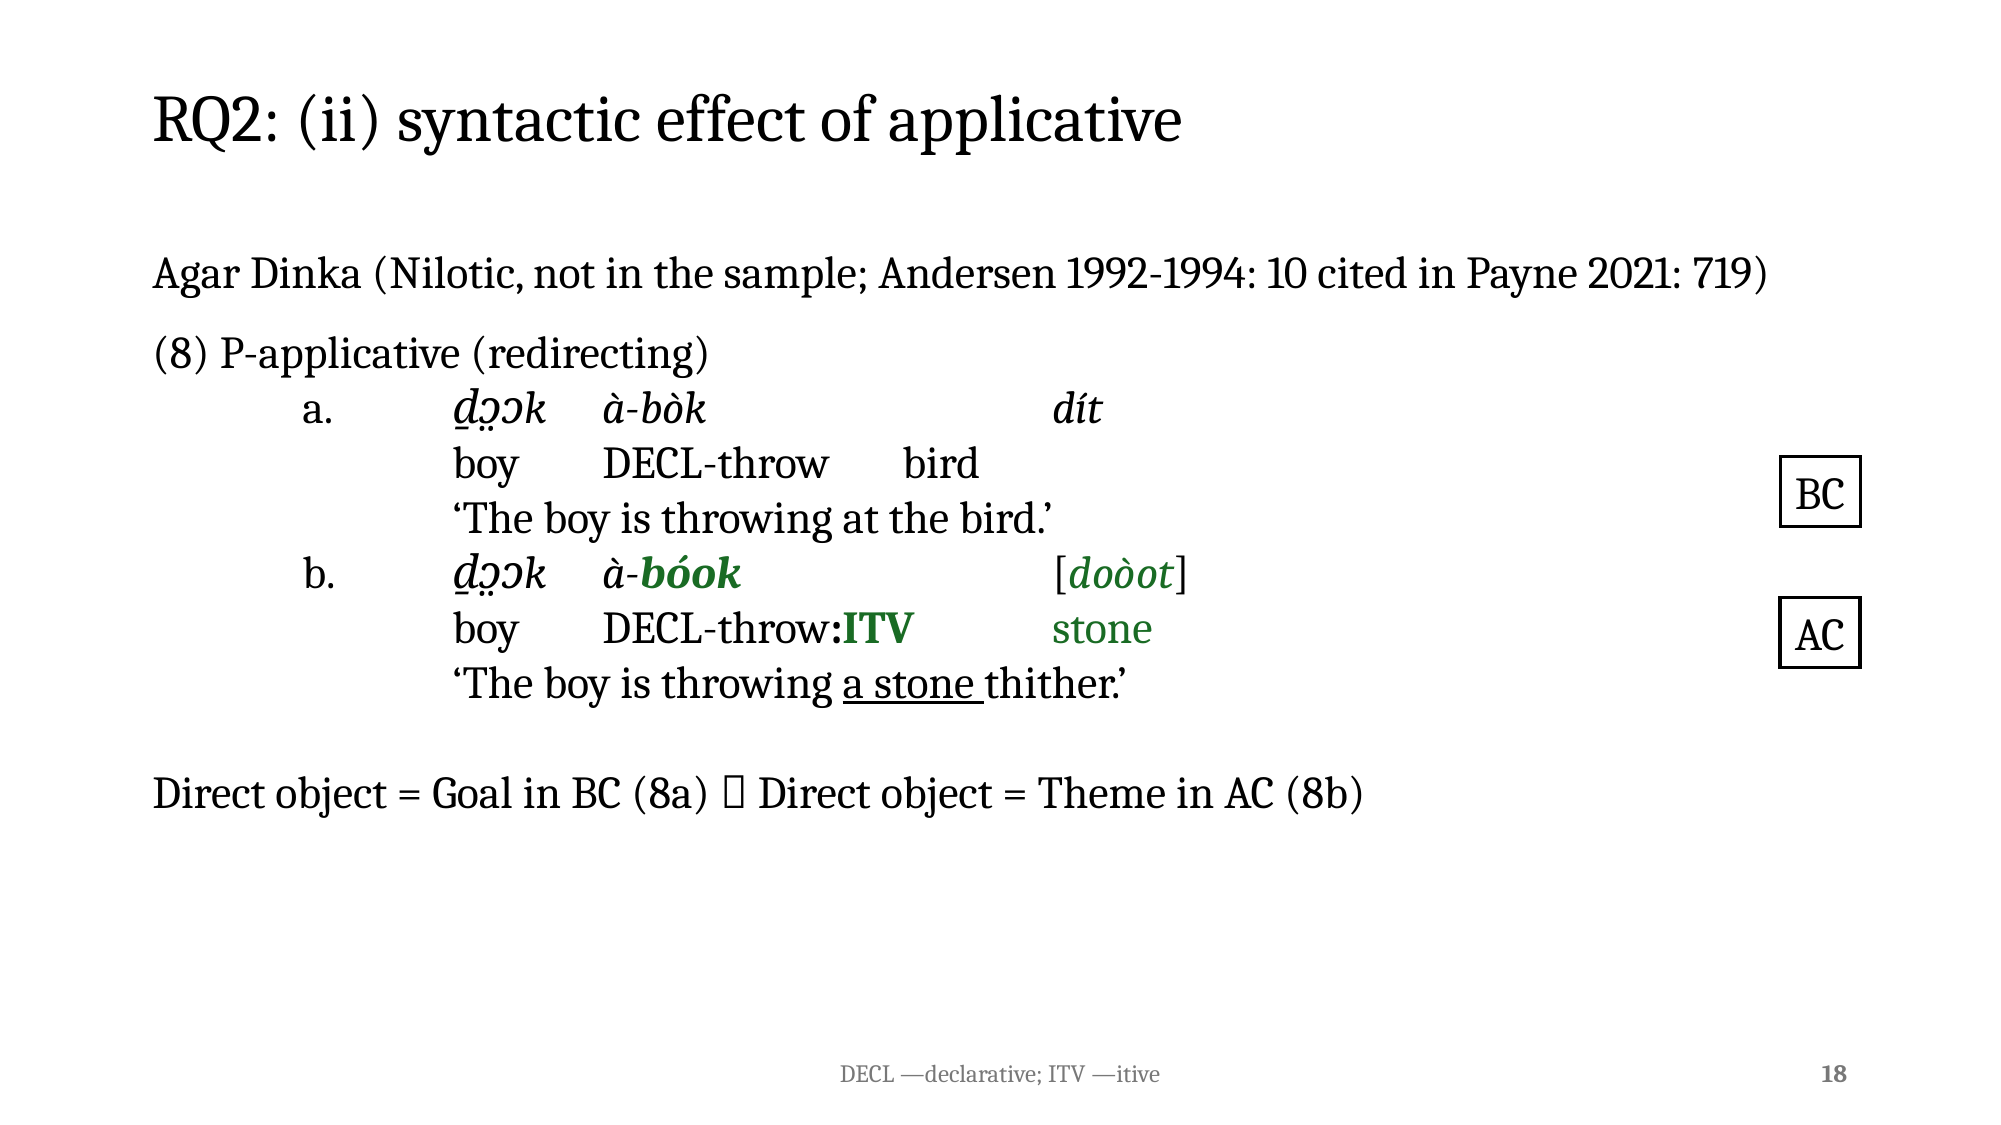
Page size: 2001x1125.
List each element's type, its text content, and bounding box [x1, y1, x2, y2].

text_box AC [1778, 596, 1862, 669]
text_box BC [1779, 455, 1862, 528]
footer decl —declarative; itv —itive [662, 1042, 1338, 1103]
list Agar Dinka (Nilotic, not in the sample; Andersen 1992-1994: 10 cited in Payne 2021: 719) (8) P-applicative (redirecting) a. ḏɔ̤ɔk à-bòk dít boy decl-throw bird ‘The boy is throwing at the bird.’ b. ḏɔ̤ɔk à-bóok [doòot] boy decl-throw:itv stone ‘The boy is throwing a stone thither.’ Direct object = Goal in BC (8a)  Direct object = Theme in AC (8b) [137, 179, 1863, 1086]
title RQ2: (ii) syntactic effect of applicative [137, 59, 1863, 179]
slide_number 18 [1412, 1042, 1863, 1103]
